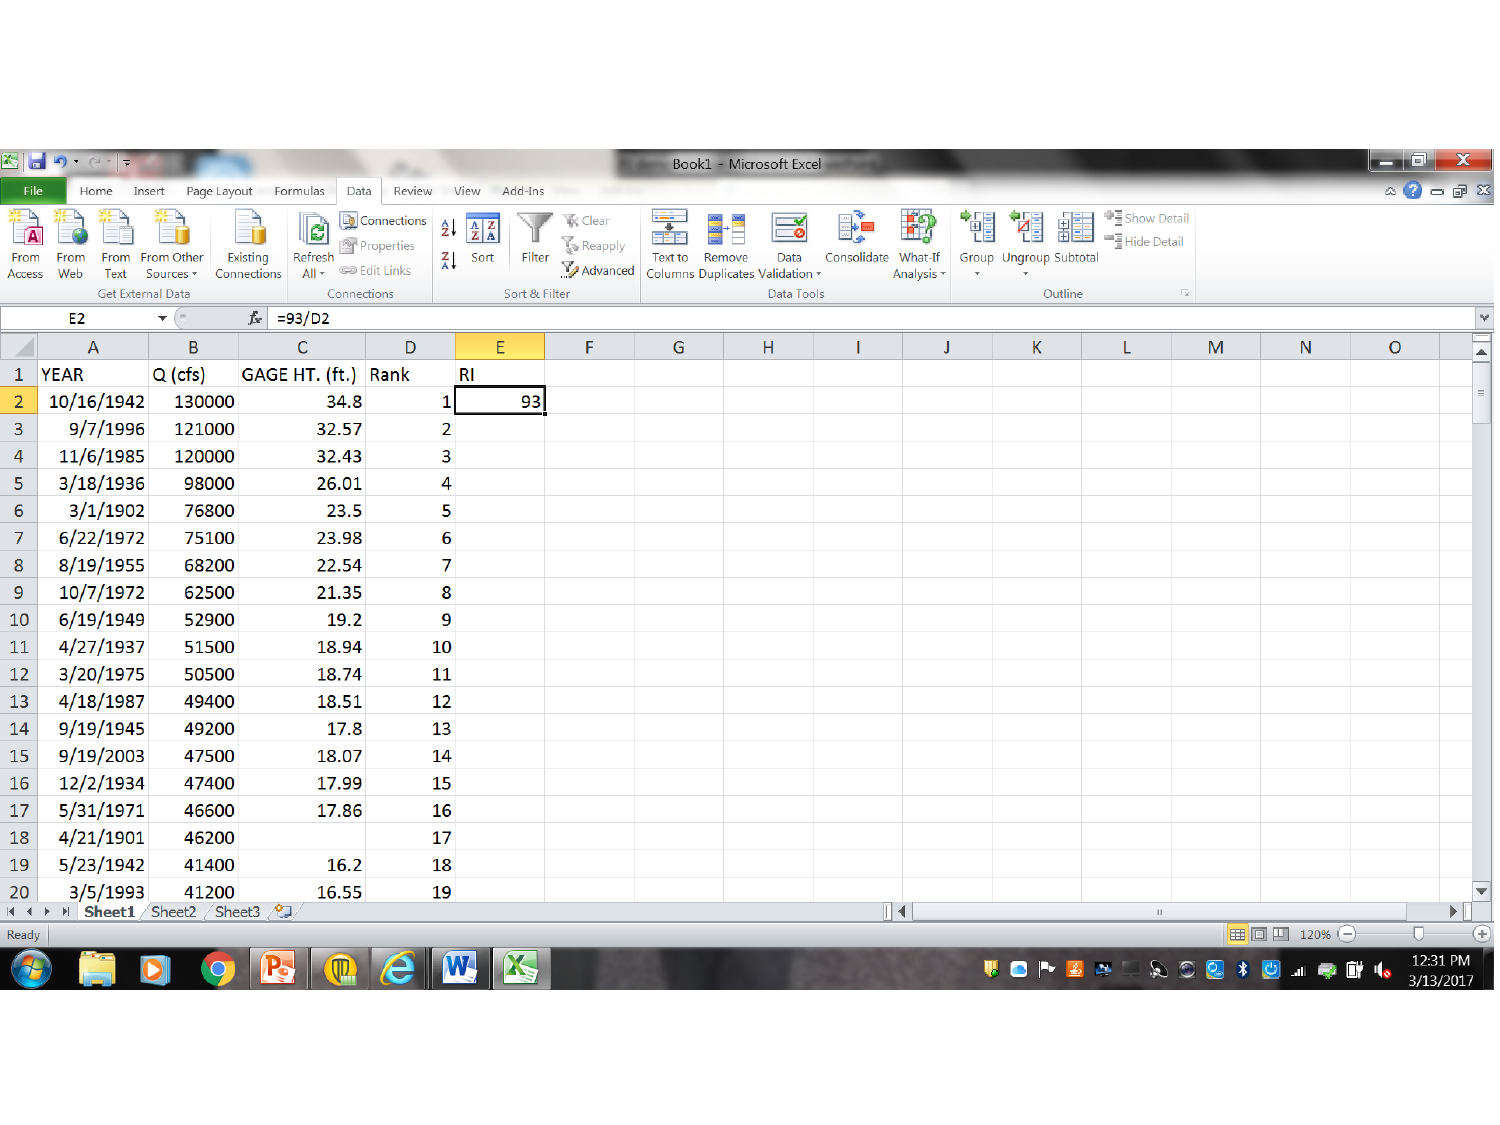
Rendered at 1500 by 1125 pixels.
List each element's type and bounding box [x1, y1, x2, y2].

picture [0, 149, 1494, 991]
